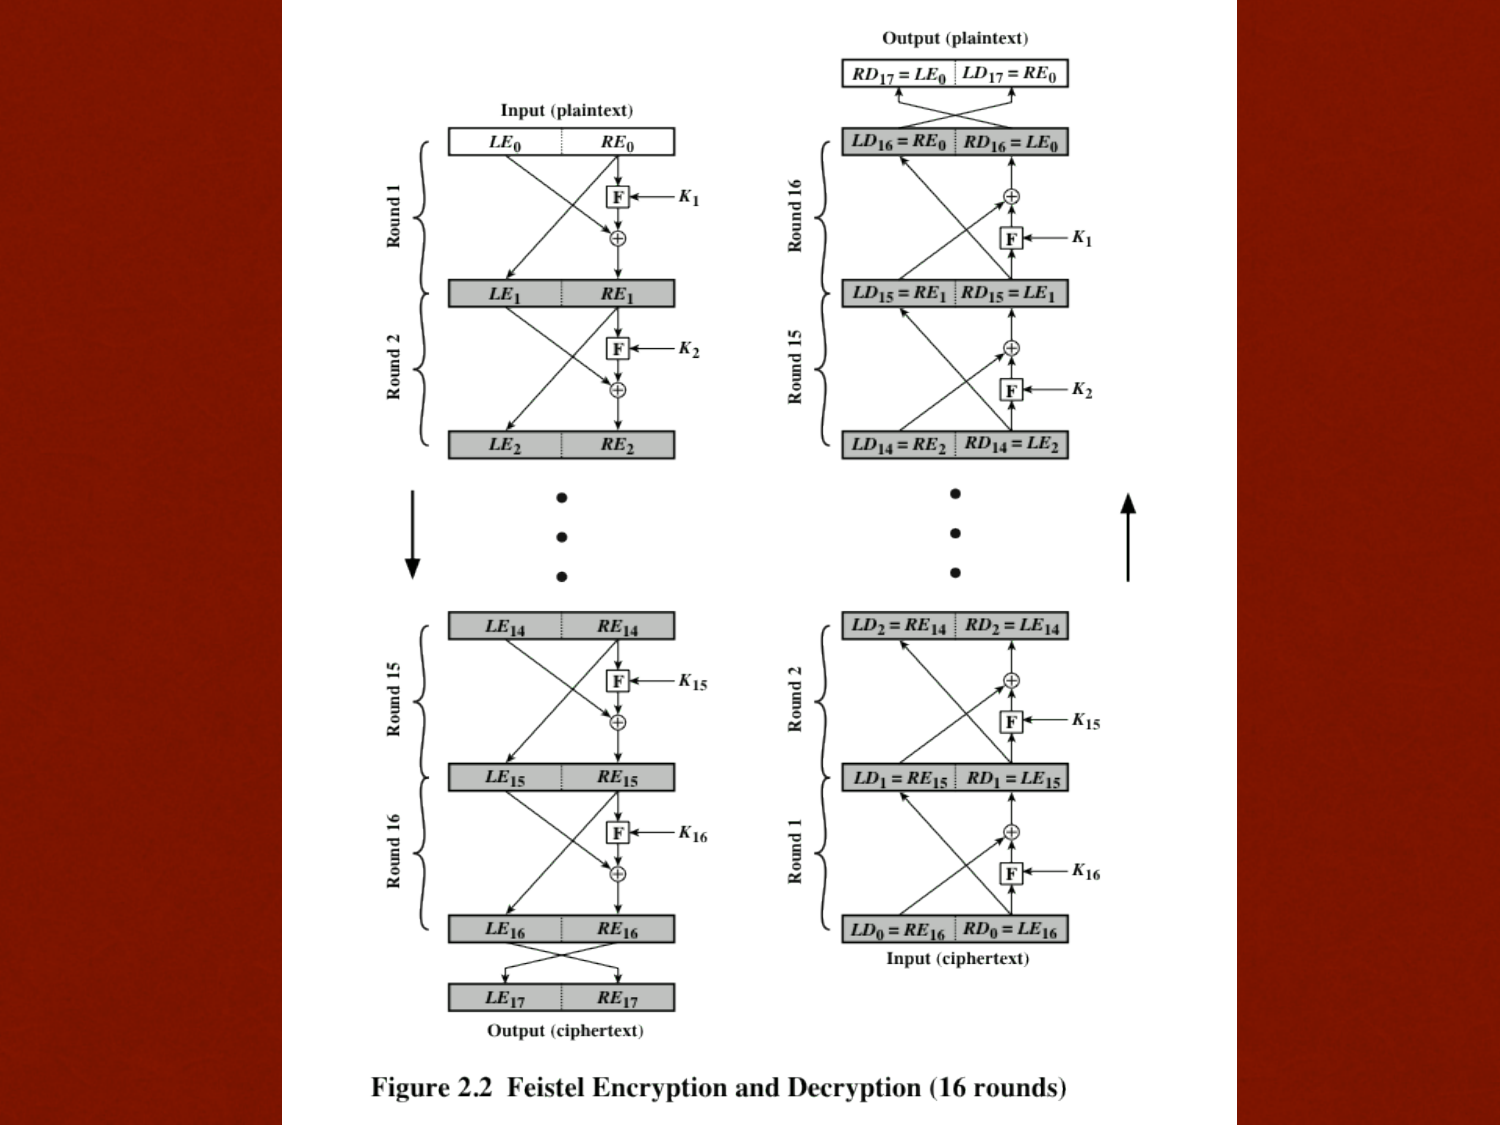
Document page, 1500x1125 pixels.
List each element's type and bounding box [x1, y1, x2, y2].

picture [281, 0, 1238, 1125]
